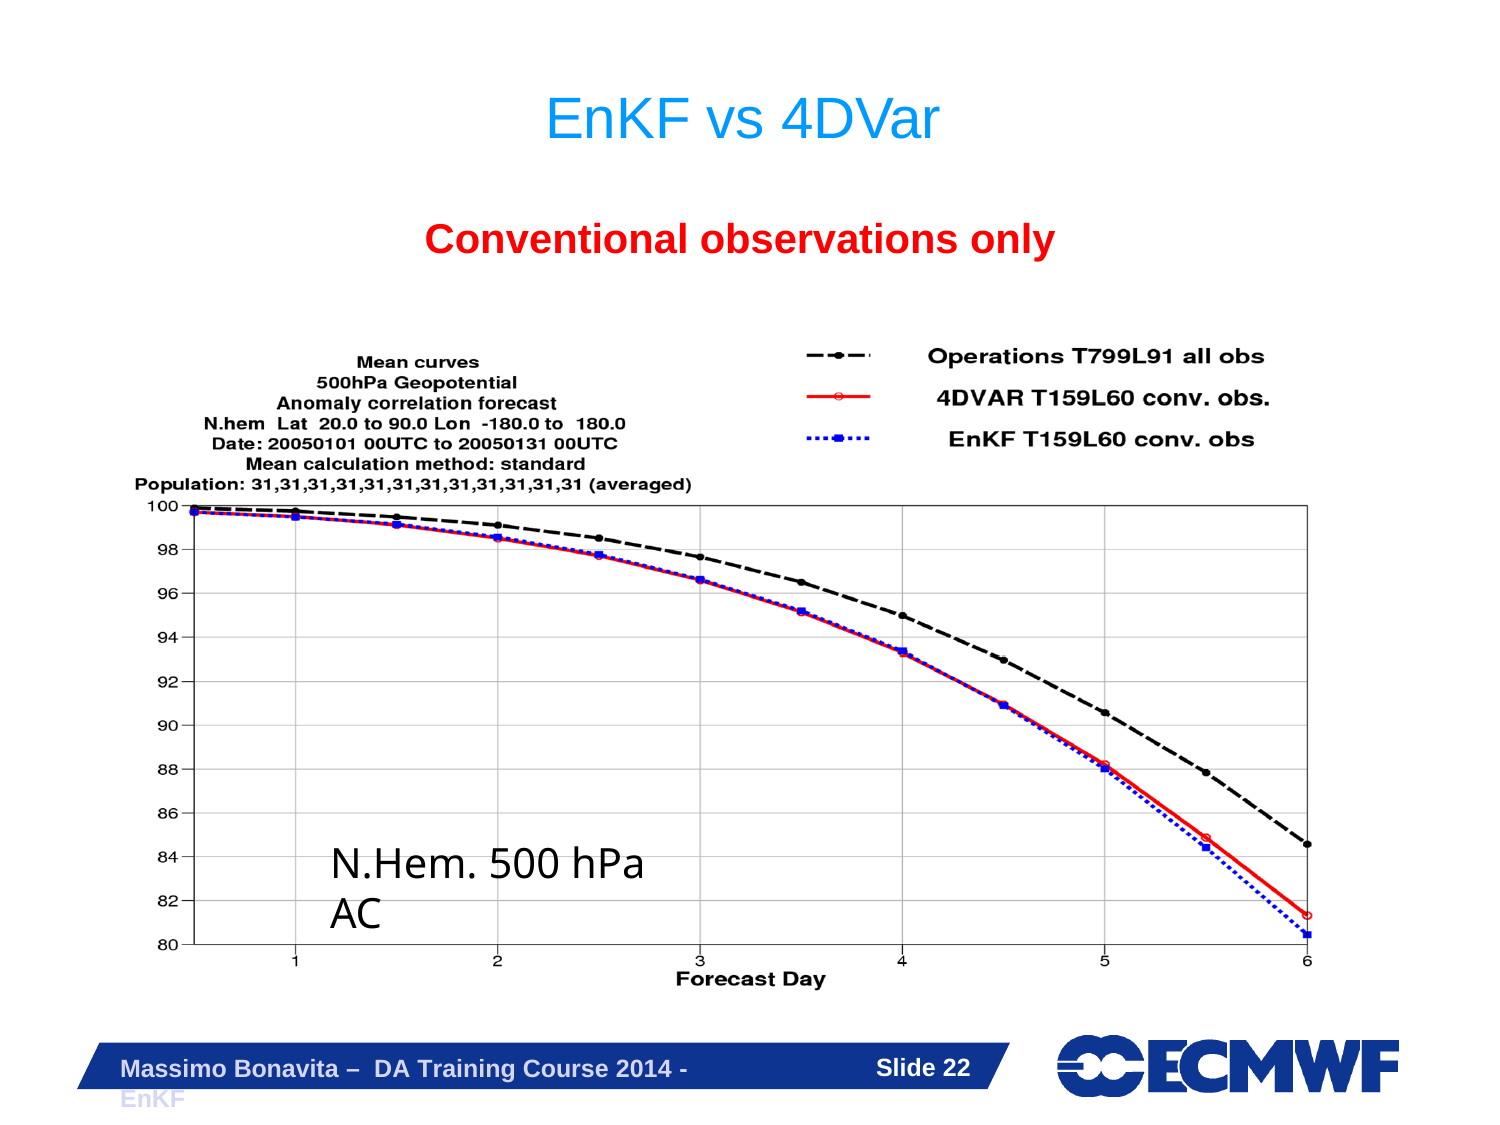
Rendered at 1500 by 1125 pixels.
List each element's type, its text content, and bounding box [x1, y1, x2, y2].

footer Massimo Bonavita – DA Training Course 2014 - EnKF [118, 1052, 760, 1125]
title EnKF vs 4DVar [143, 80, 1357, 269]
text_box [1057, 1035, 1399, 1097]
text_box [72, 277, 1389, 1035]
text_box N.Hem. 500 hPa AC [327, 836, 694, 937]
slide_number Slide 19 [873, 1051, 976, 1125]
